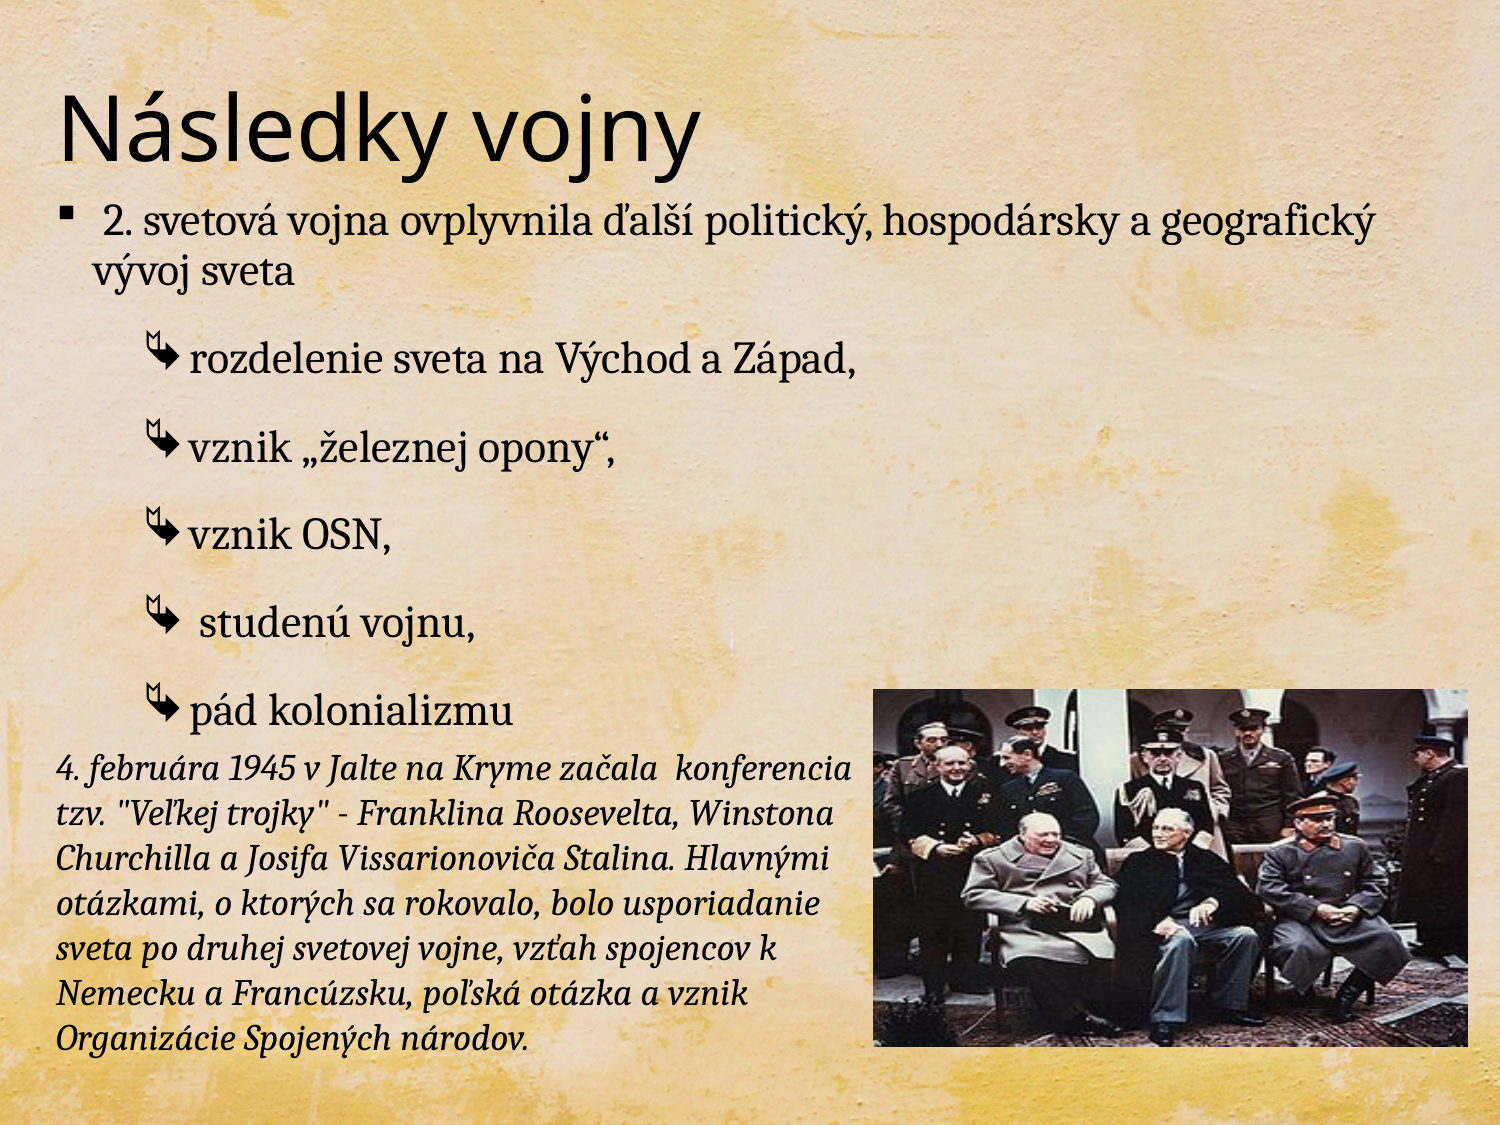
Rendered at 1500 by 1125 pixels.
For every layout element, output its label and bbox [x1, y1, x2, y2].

text_box [40, 689, 1468, 1047]
picture [0, 0, 1500, 1125]
